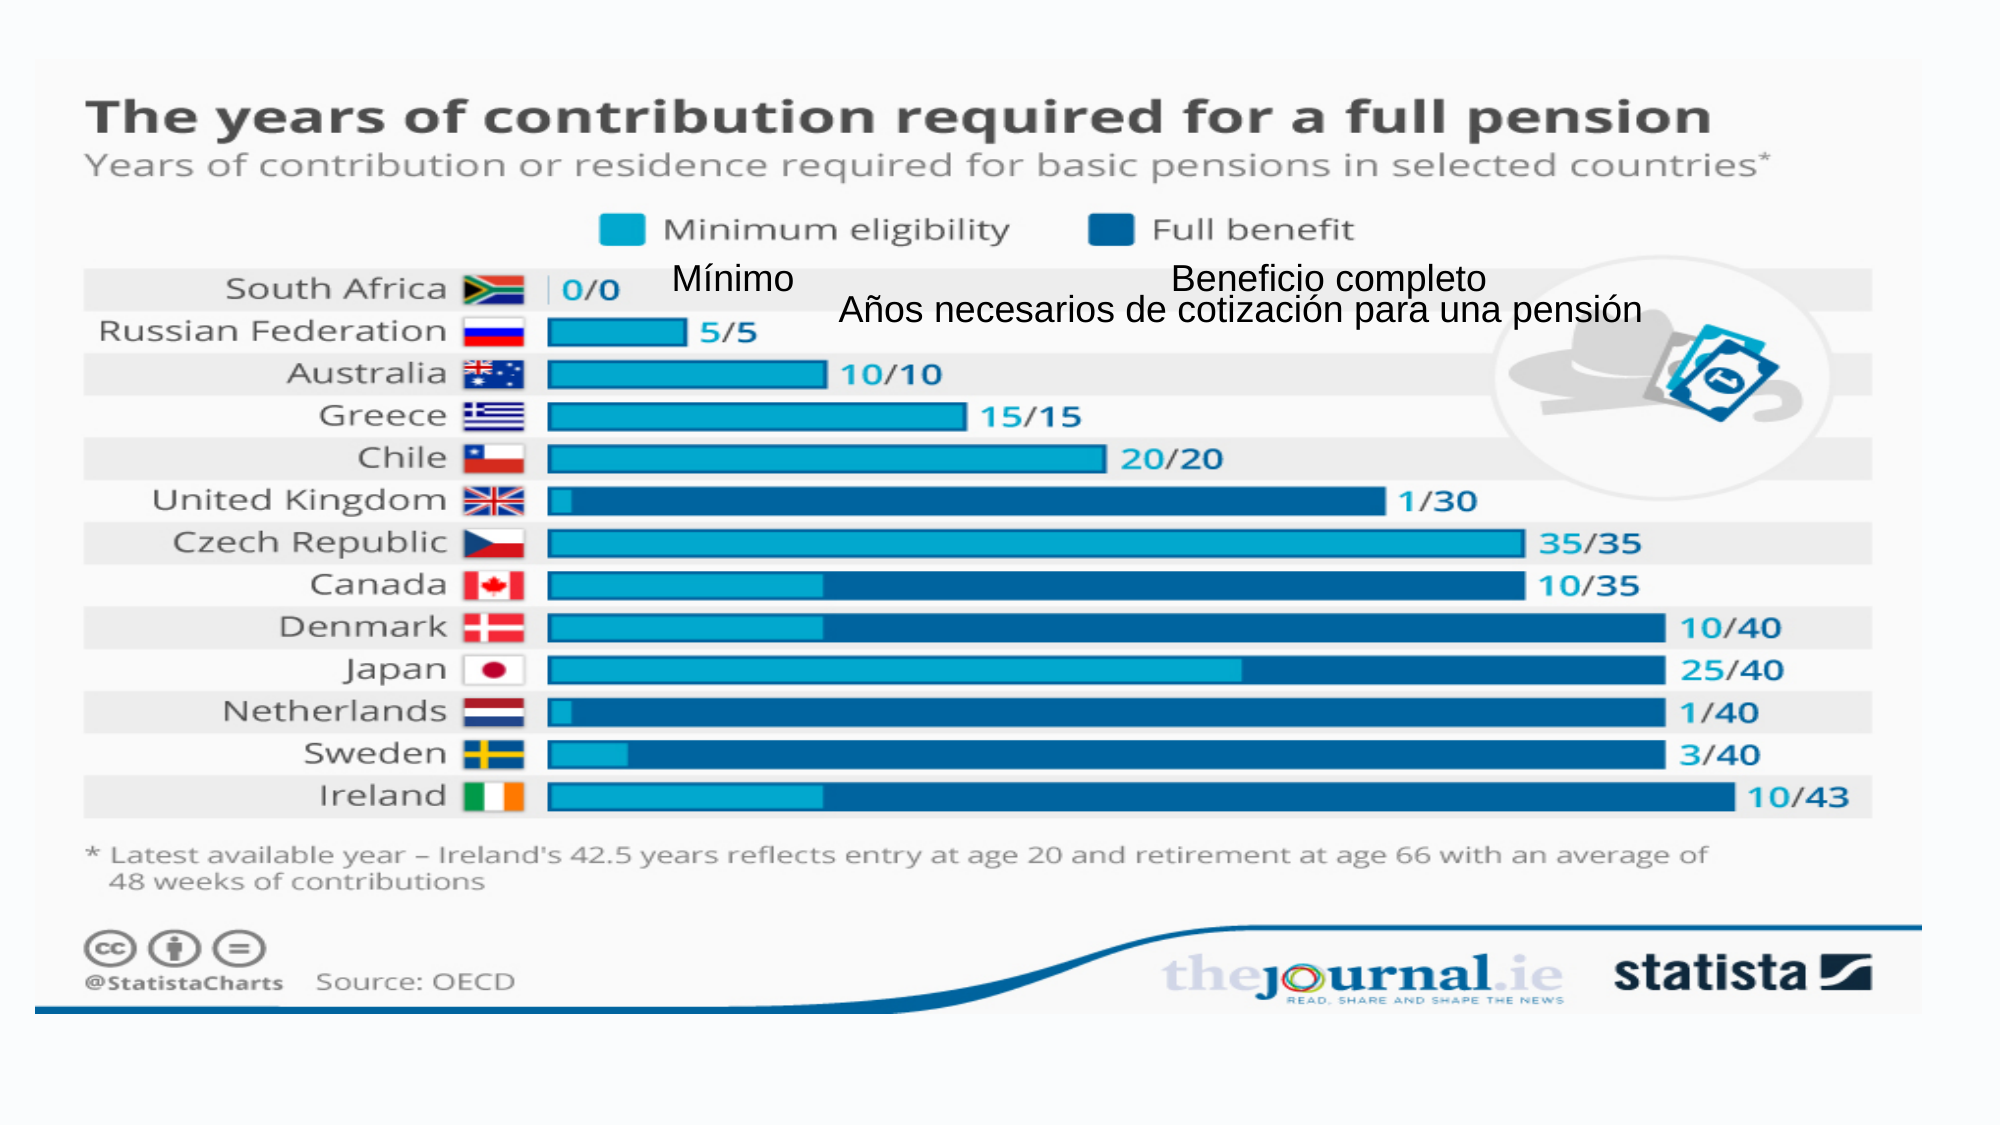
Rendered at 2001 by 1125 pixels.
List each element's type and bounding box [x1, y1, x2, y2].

list [35, 59, 1922, 1014]
